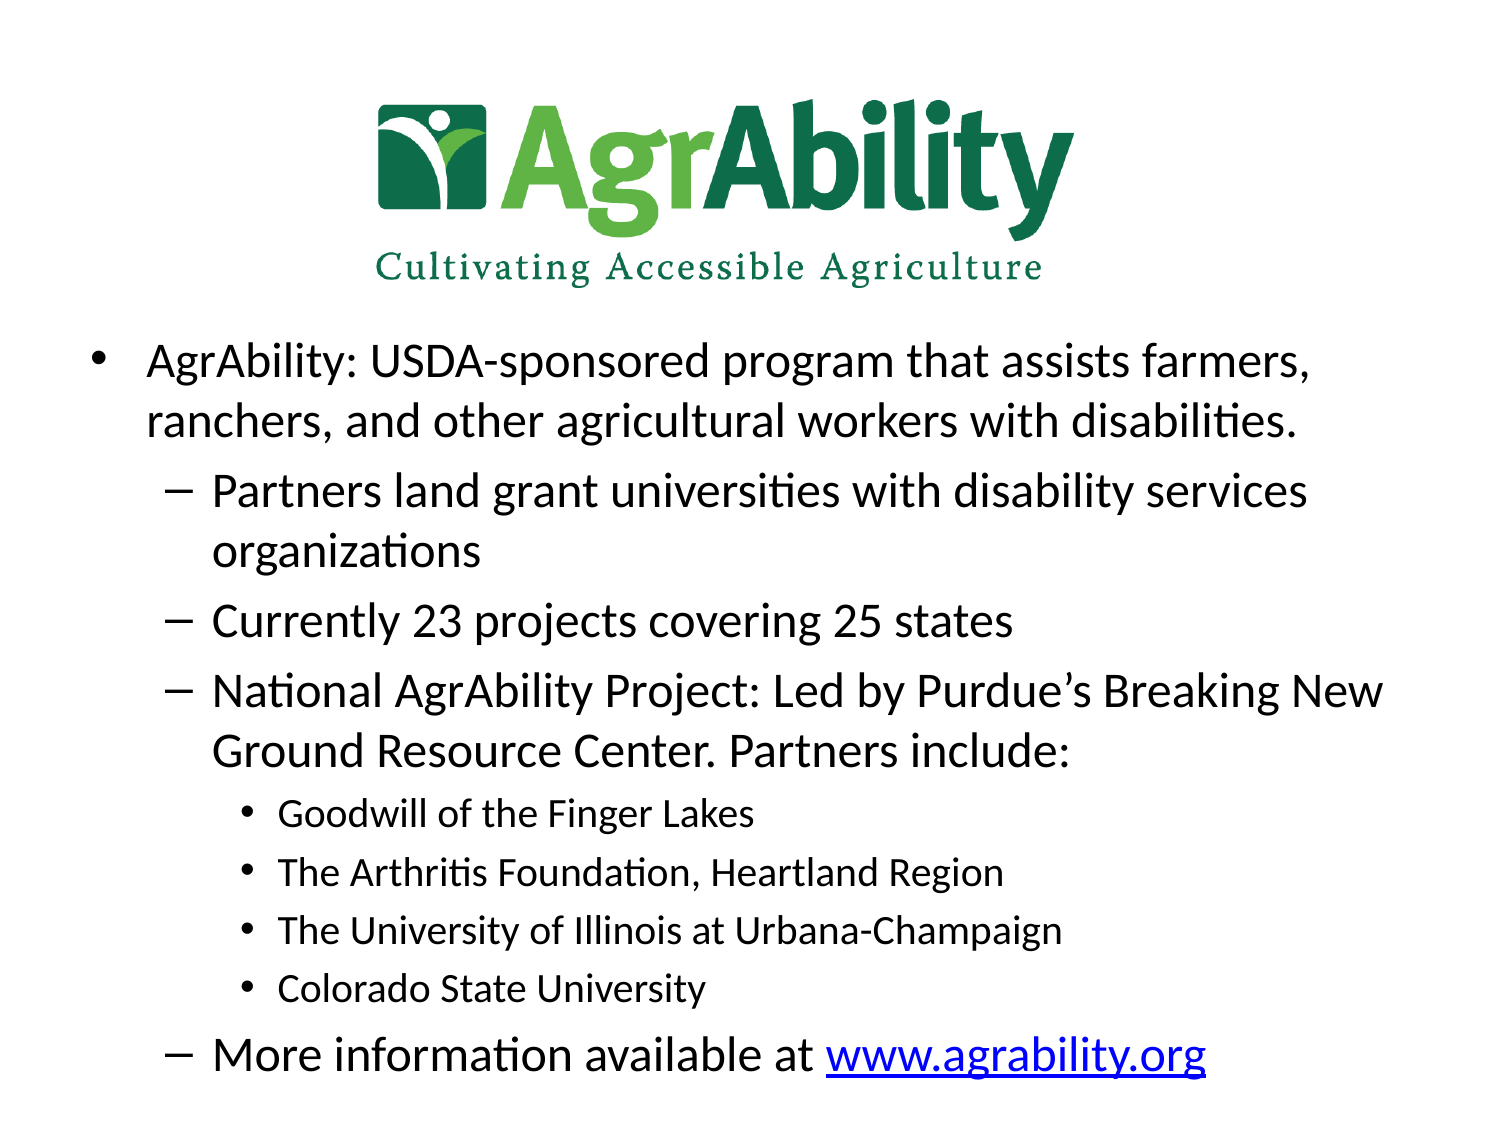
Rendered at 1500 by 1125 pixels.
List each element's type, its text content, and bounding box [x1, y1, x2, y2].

picture [374, 99, 1075, 288]
list AgrAbility: USDA-sponsored program that assists farmers, ranchers, and other agricultural workers with disabilities. Partners land grant universities with disability services organizations Currently 23 projects covering 25 states National AgrAbility Project: Led by Purdue’s Breaking New Ground Resource Center. Partners include: Goodwill of the Finger Lakes The Arthritis Foundation, Heartland Region The University of Illinois at Urbana-Champaign Colorado State University More information available at www.agrability.org [75, 320, 1413, 1100]
